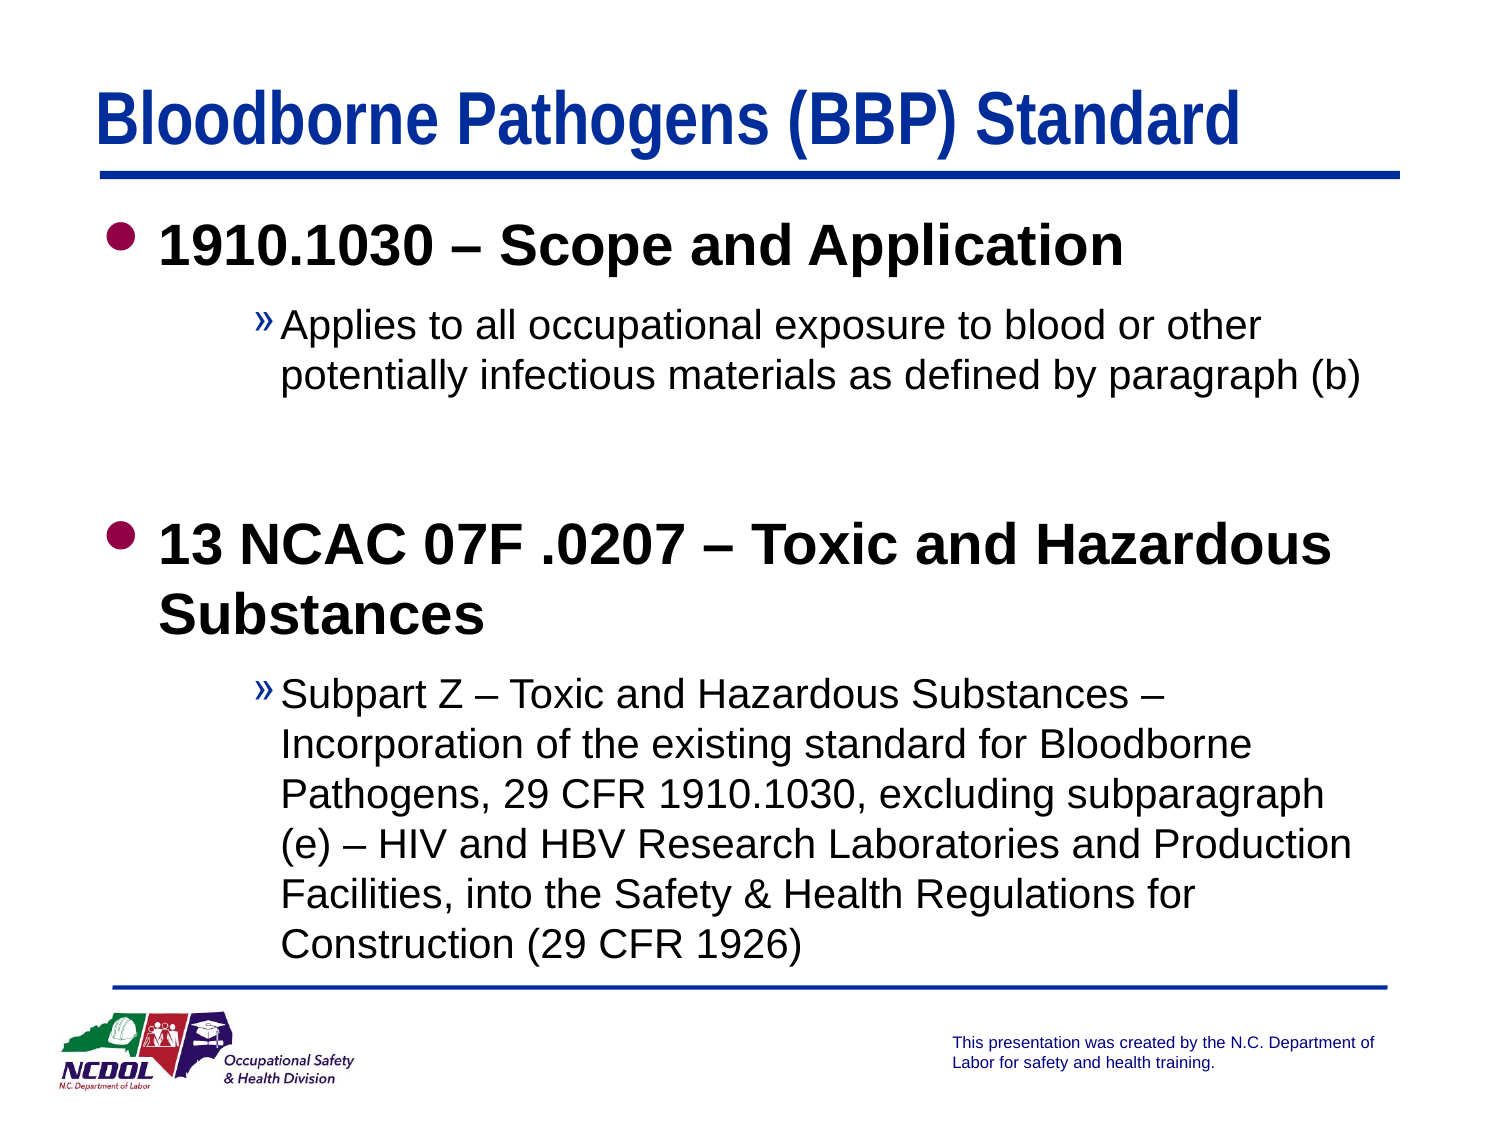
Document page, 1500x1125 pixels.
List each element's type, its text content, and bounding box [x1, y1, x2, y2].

list 1910.1030 – Scope and Application Applies to all occupational exposure to blood or other potentially infectious materials as defined by paragraph (b) 13 NCAC 07F .0207 – Toxic and Hazardous Substances Subpart Z – Toxic and Hazardous Substances – Incorporation of the existing standard for Bloodborne Pathogens, 29 CFR 1910.1030, excluding subparagraph (e) – HIV and HBV Research Laboratories and Production Facilities, into the Safety & Health Regulations for Construction (29 CFR 1926) [87, 200, 1400, 943]
title Bloodborne Pathogens (BBP) Standard [87, 69, 1425, 161]
picture [50, 1002, 363, 1100]
